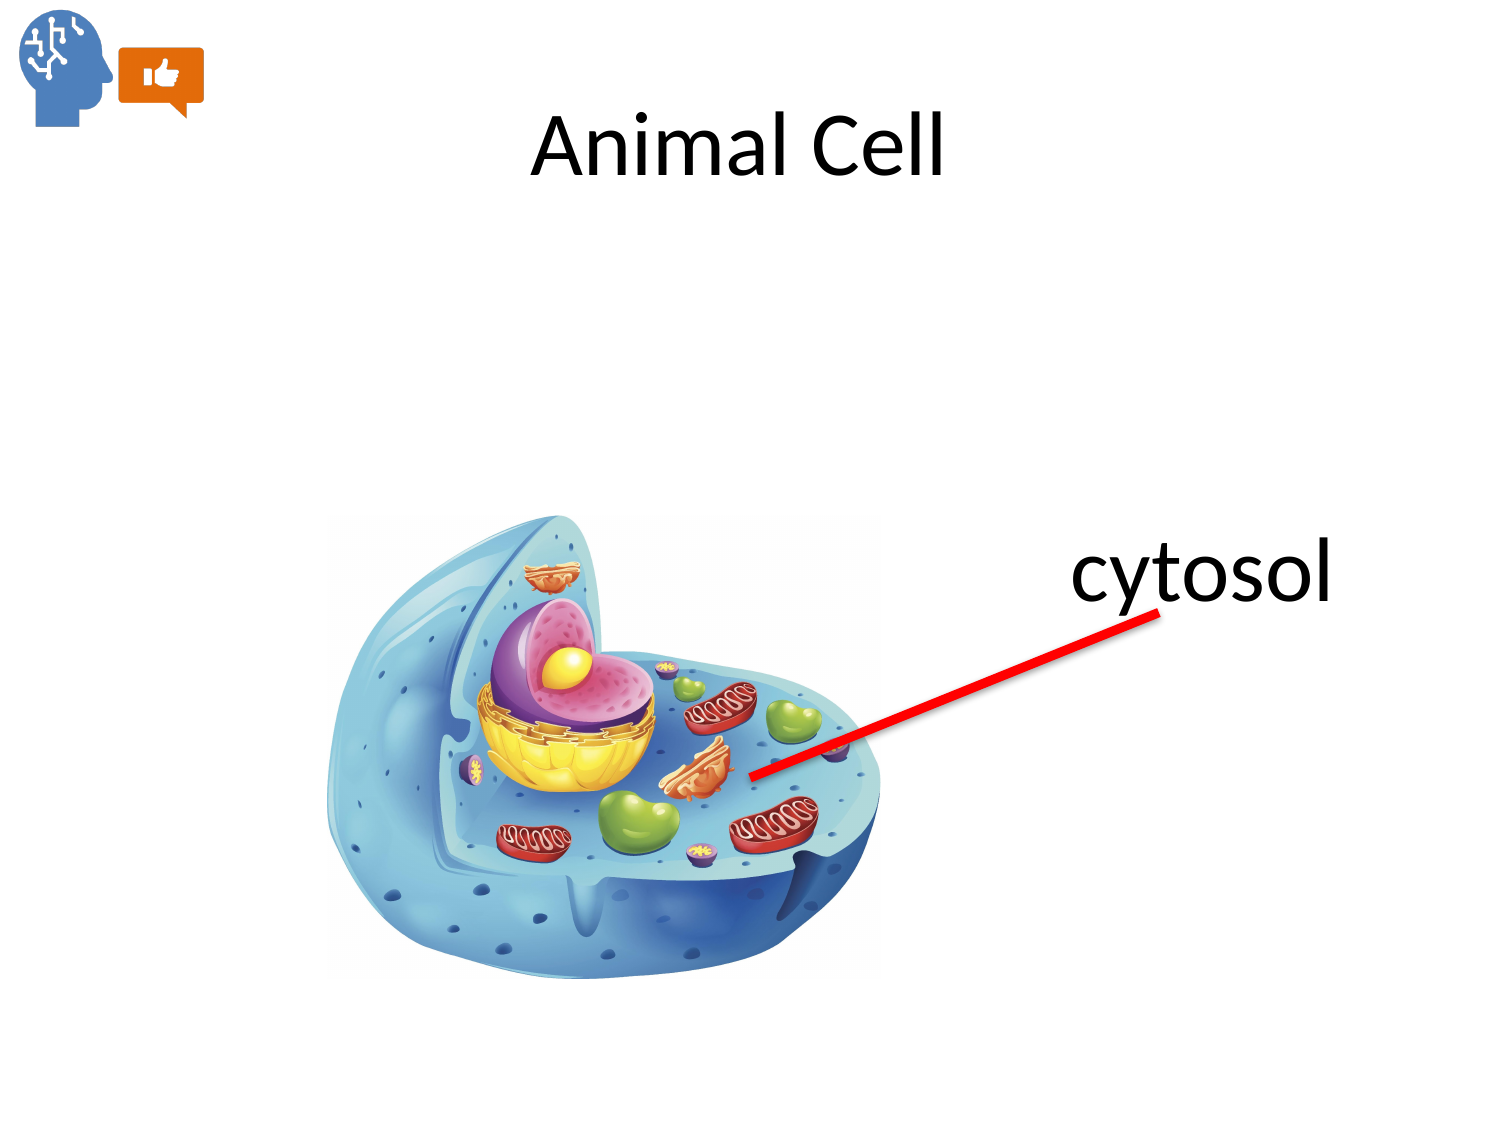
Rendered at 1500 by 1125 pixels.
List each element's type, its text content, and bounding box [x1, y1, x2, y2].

text_box cytosol [590, 491, 1500, 637]
text_box [0, 0, 118, 138]
picture [101, 28, 222, 138]
title Animal Cell [75, 45, 1425, 233]
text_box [749, 612, 1160, 779]
picture [183, 515, 1026, 980]
